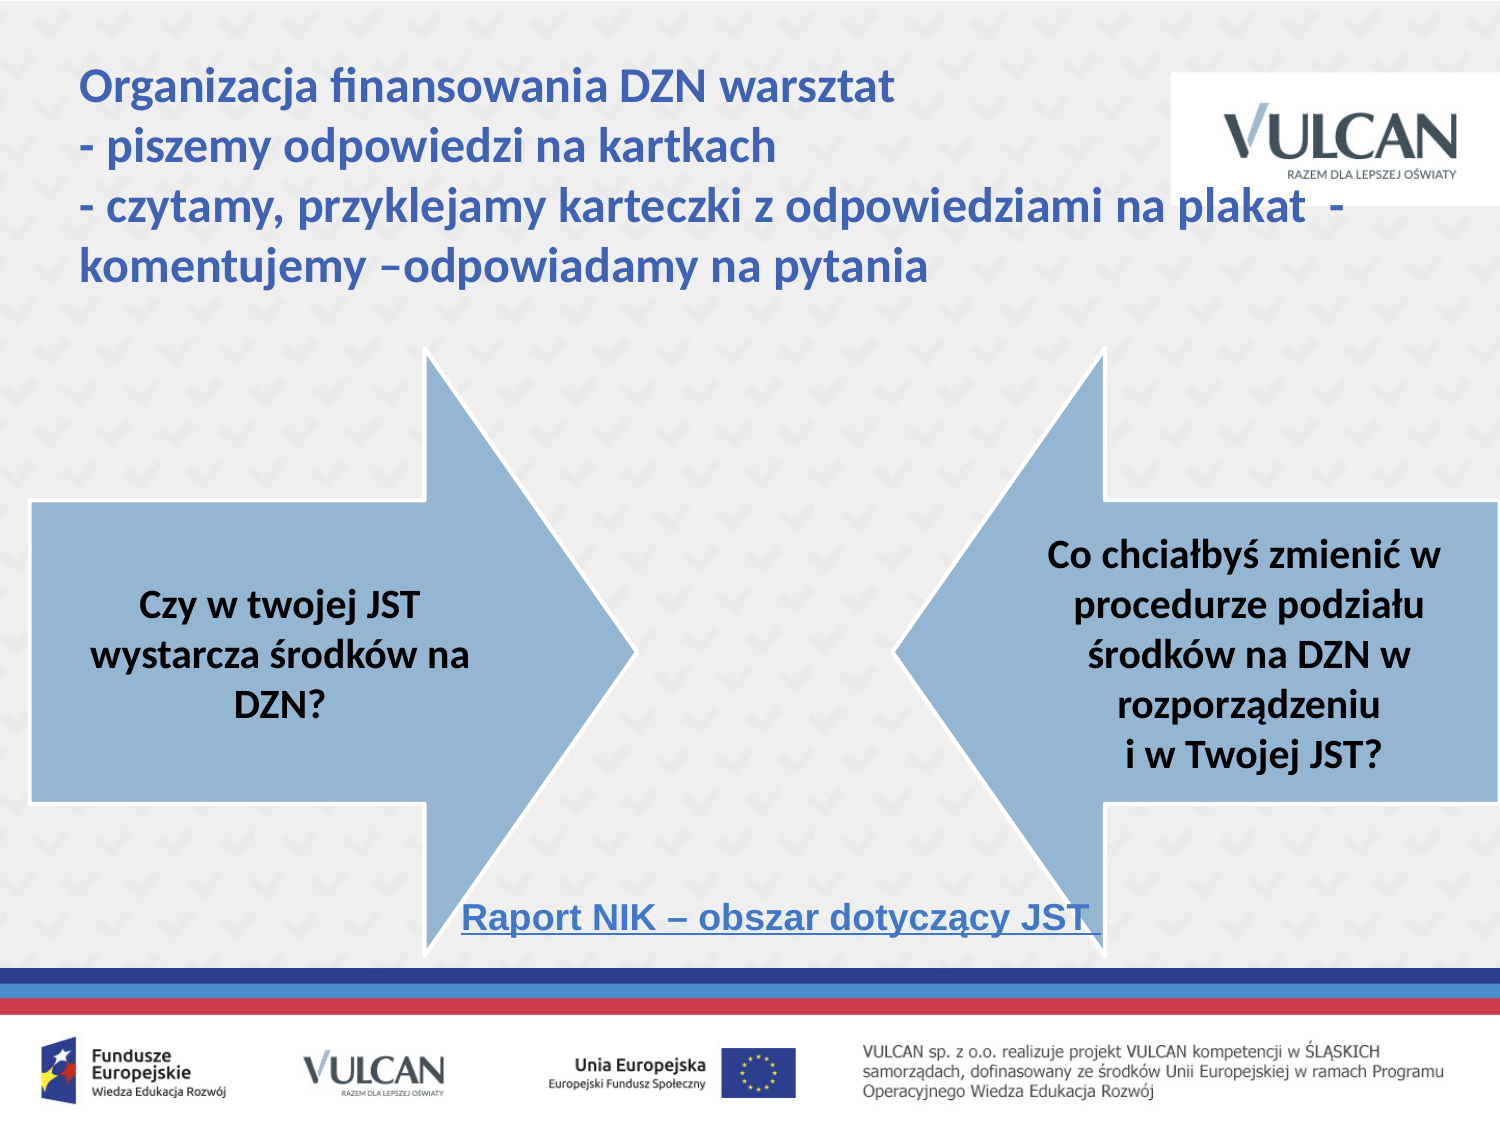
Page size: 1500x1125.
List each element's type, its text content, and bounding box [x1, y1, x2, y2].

picture [0, 1, 1500, 1124]
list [29, 347, 1500, 957]
title Organizacja finansowania DZN warsztat - piszemy odpowiedzi na kartkach - czytamy, przyklejamy karteczki z odpowiedziami na plakat - komentujemy –odpowiadamy na pytania [64, 44, 1471, 346]
